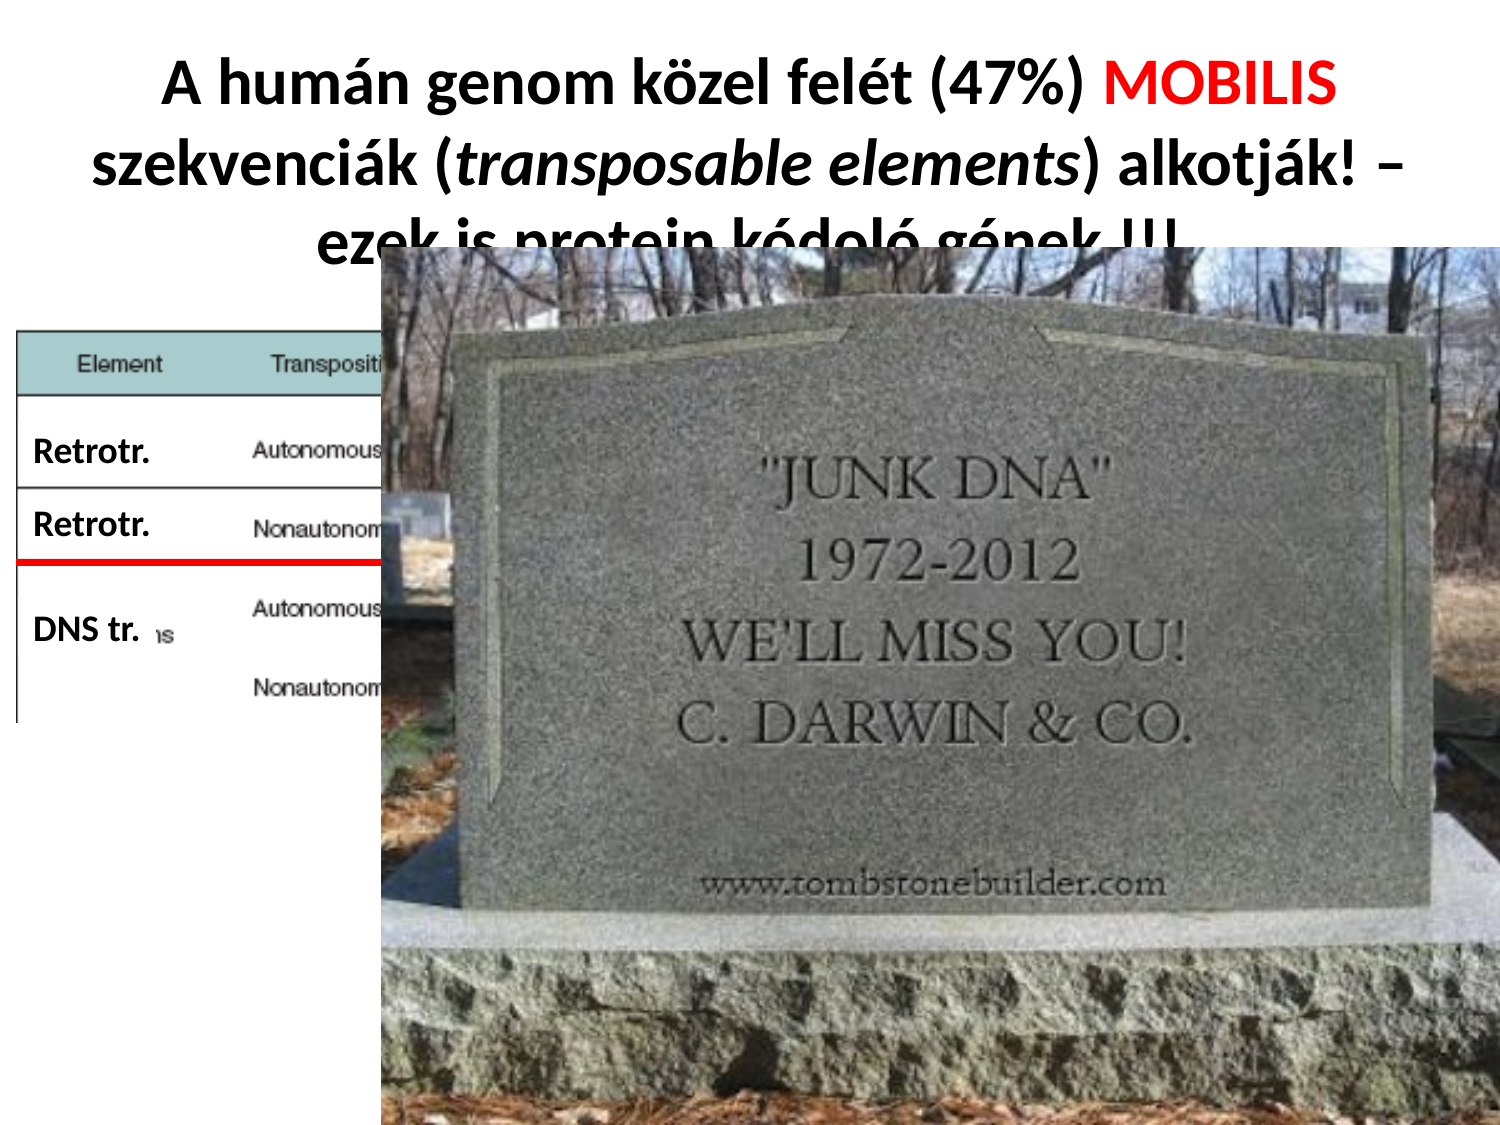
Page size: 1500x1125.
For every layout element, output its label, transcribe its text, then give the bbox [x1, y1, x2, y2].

text_box A humán genom közel felét (47%) MOBILIS szekvenciák (transposable elements) alkotják! – ezek is protein kódoló gének !!! [53, 30, 1447, 277]
picture [15, 247, 1500, 1125]
